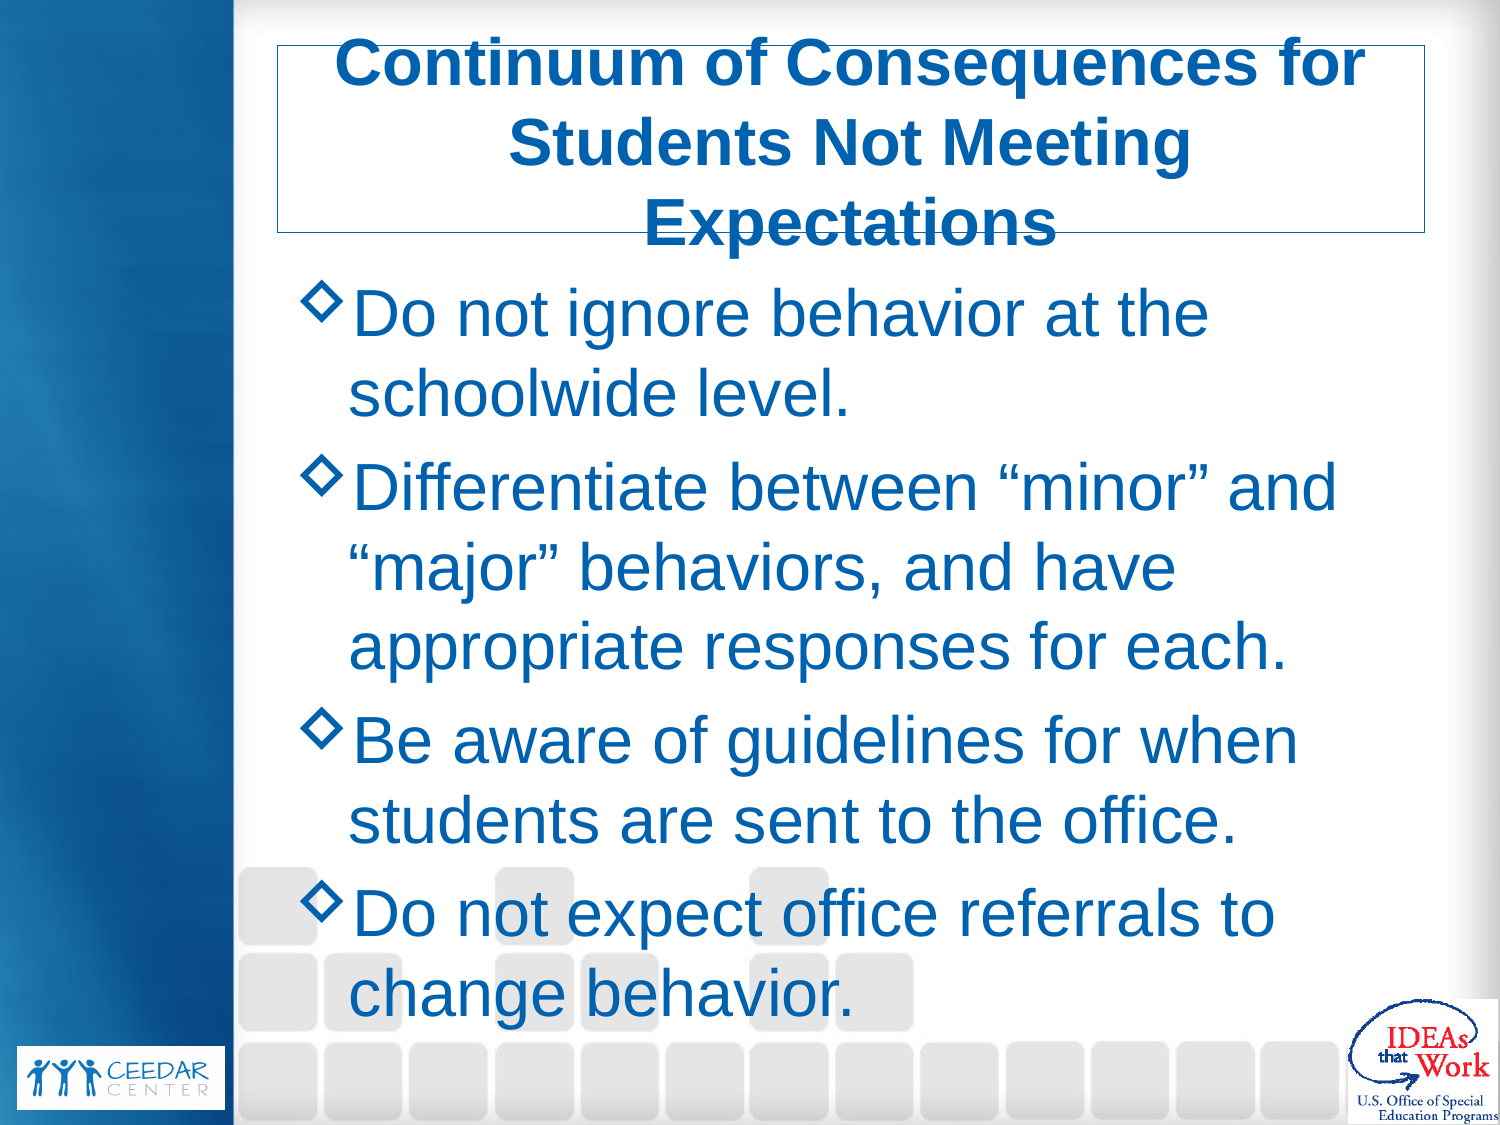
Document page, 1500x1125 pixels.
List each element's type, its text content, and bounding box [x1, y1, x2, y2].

title Continuum of Consequences for Students Not Meeting Expectations [277, 45, 1425, 233]
picture [0, 0, 1500, 1125]
list Do not ignore behavior at the schoolwide level. Differentiate between “minor” and “major” behaviors, and have appropriate responses for each. Be aware of guidelines for when students are sent to the office. Do not expect office referrals to change behavior. [277, 262, 1425, 858]
